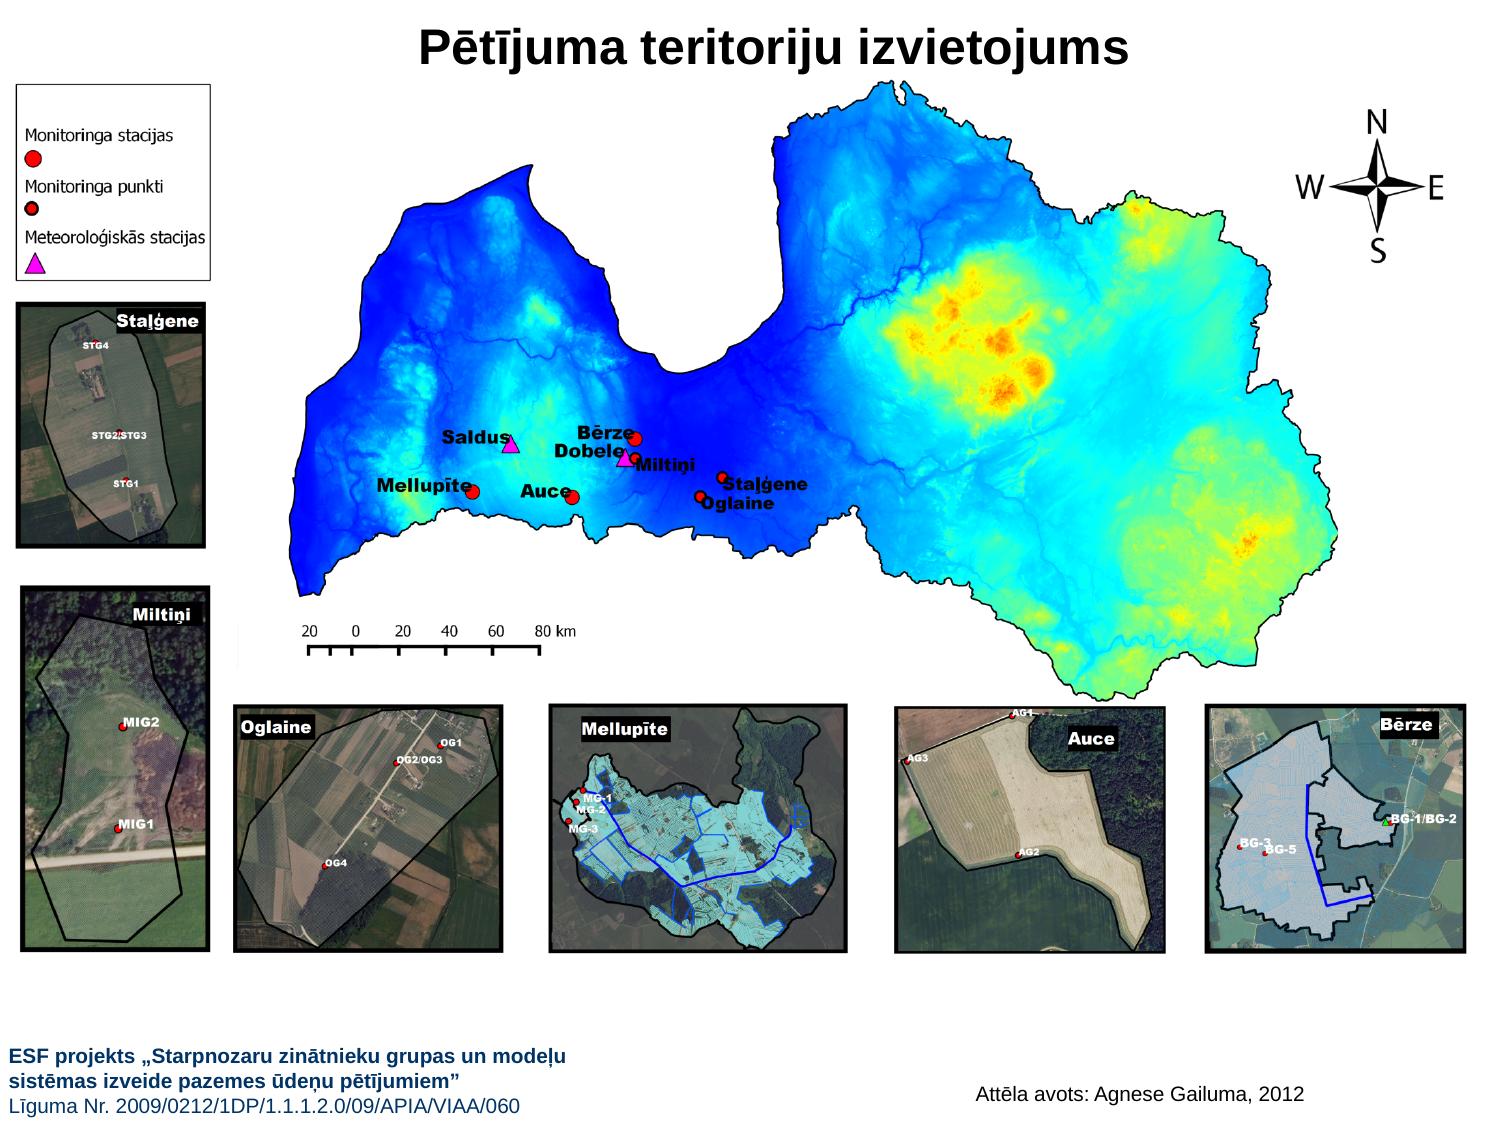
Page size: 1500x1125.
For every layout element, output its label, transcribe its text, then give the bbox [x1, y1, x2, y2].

text_box Attēla avots: Agnese Gailuma, 2012 [960, 1078, 1500, 1113]
text_box Pētījuma teritoriju izvietojums [171, 7, 1379, 57]
text_box ESF projekts „Starpnozaru zinātnieku grupas un modeļu sistēmas izveide pazemes ūdeņu pētījumiem” Līguma Nr. 2009/0212/1DP/1.1.1.2.0/09/APIA/VIAA/060 [0, 1034, 1294, 1125]
picture [11, 59, 1477, 962]
